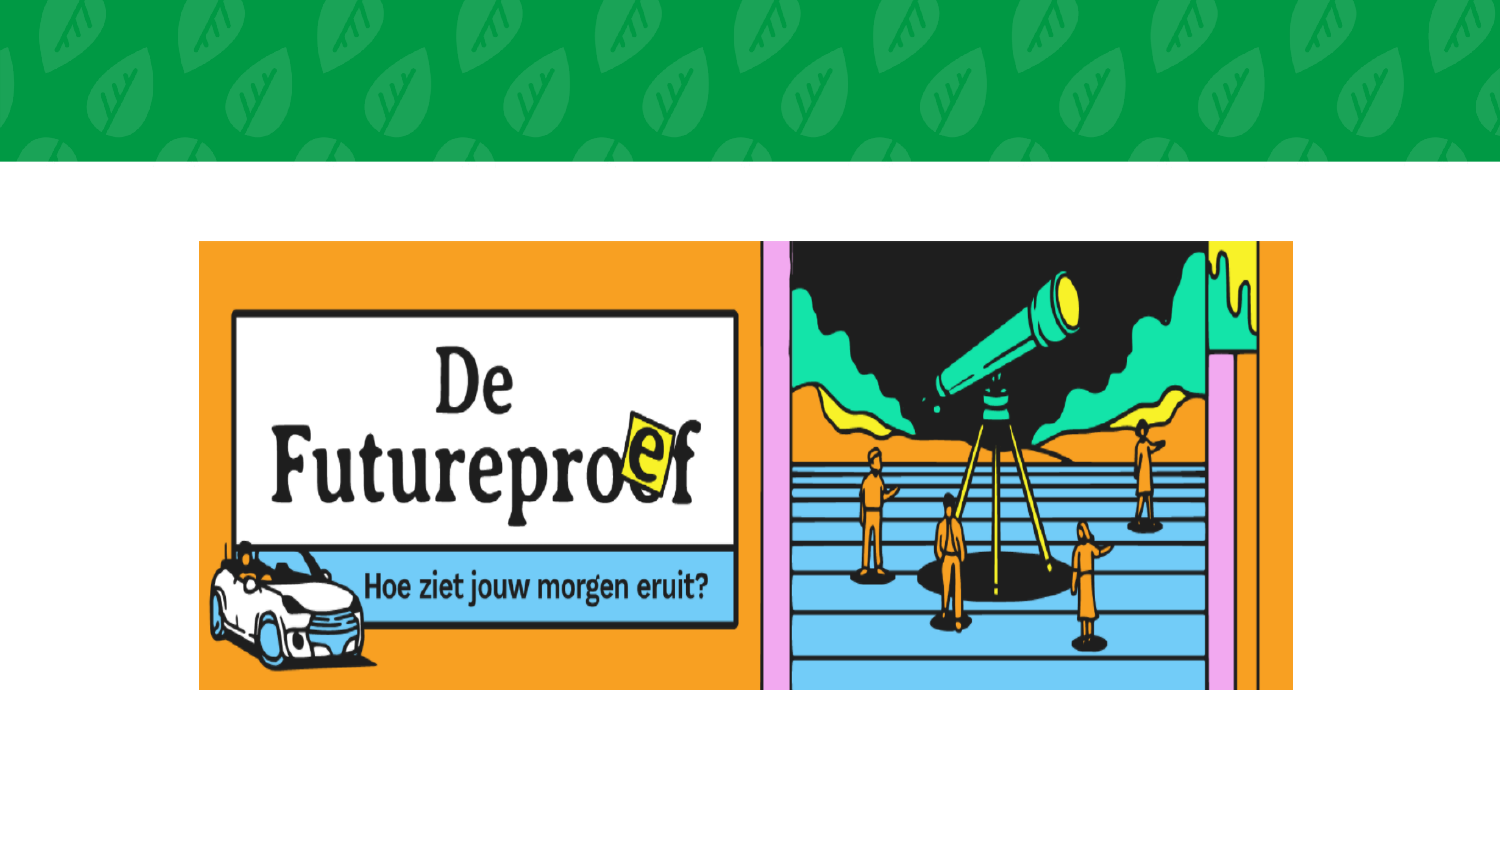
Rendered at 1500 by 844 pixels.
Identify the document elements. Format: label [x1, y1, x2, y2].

picture [199, 240, 1293, 690]
picture [0, 0, 1500, 168]
